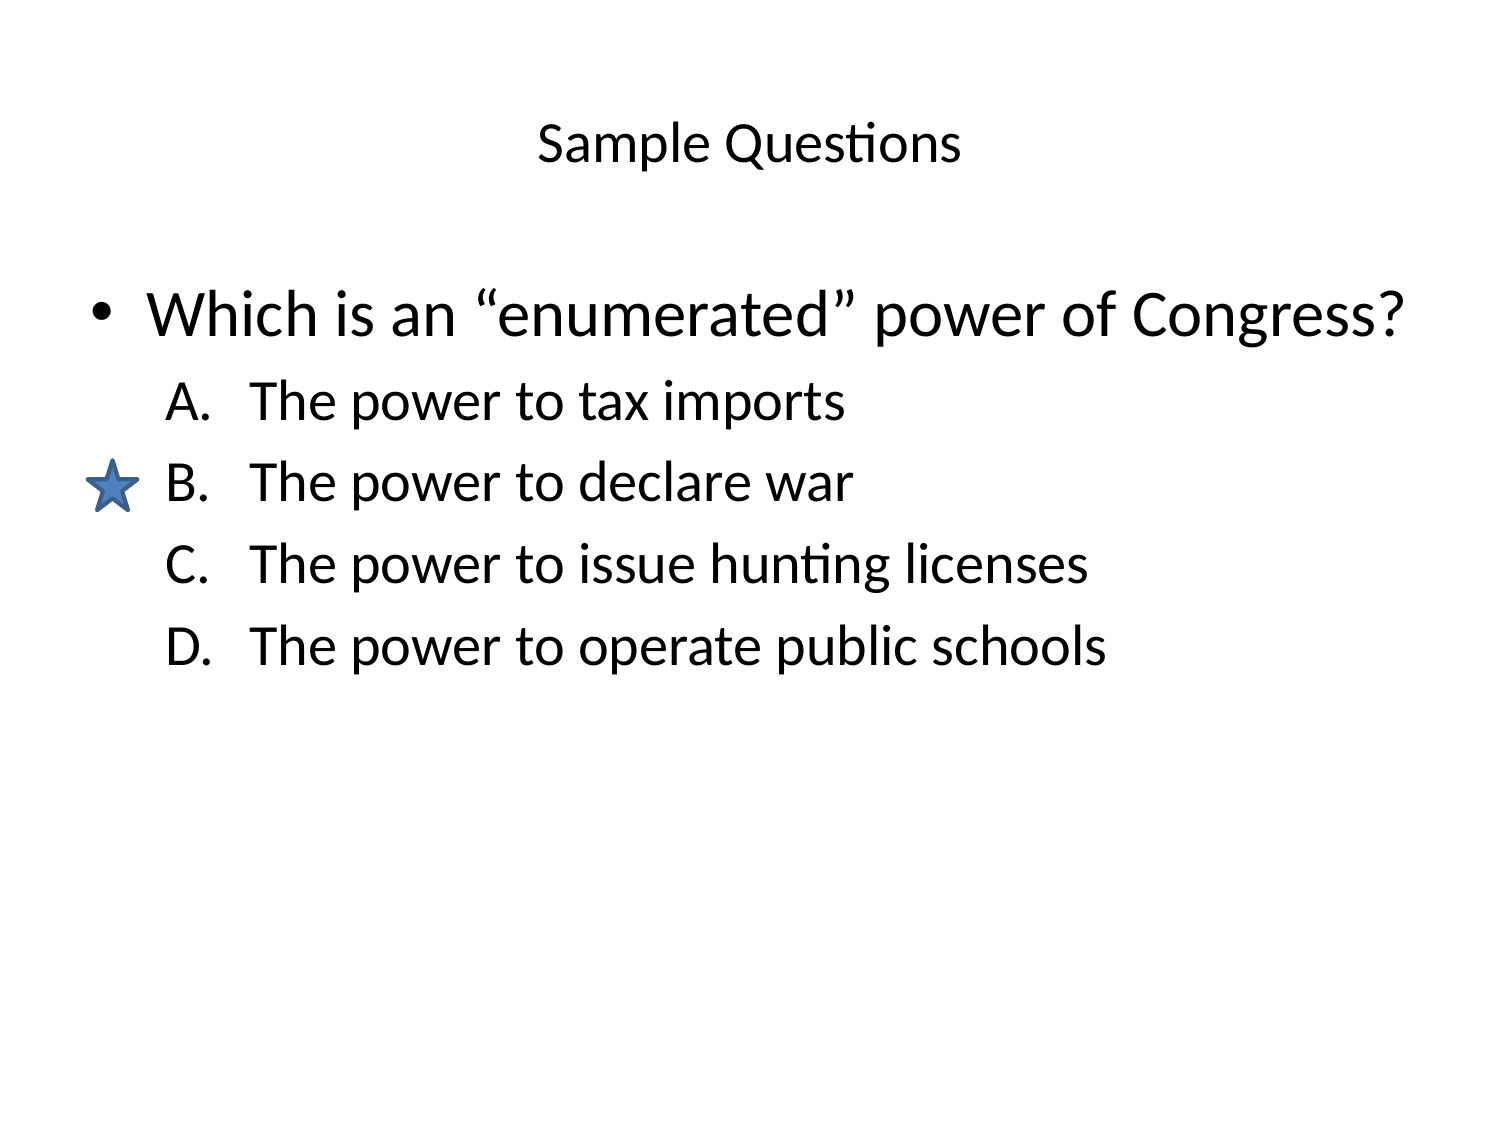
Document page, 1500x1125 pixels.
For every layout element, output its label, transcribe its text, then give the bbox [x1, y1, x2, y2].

list Which is an “enumerated” power of Congress? The power to tax imports The power to declare war The power to issue hunting licenses The power to operate public schools [75, 262, 1425, 1005]
title Sample Questions [75, 45, 1425, 233]
text_box [85, 458, 140, 512]
